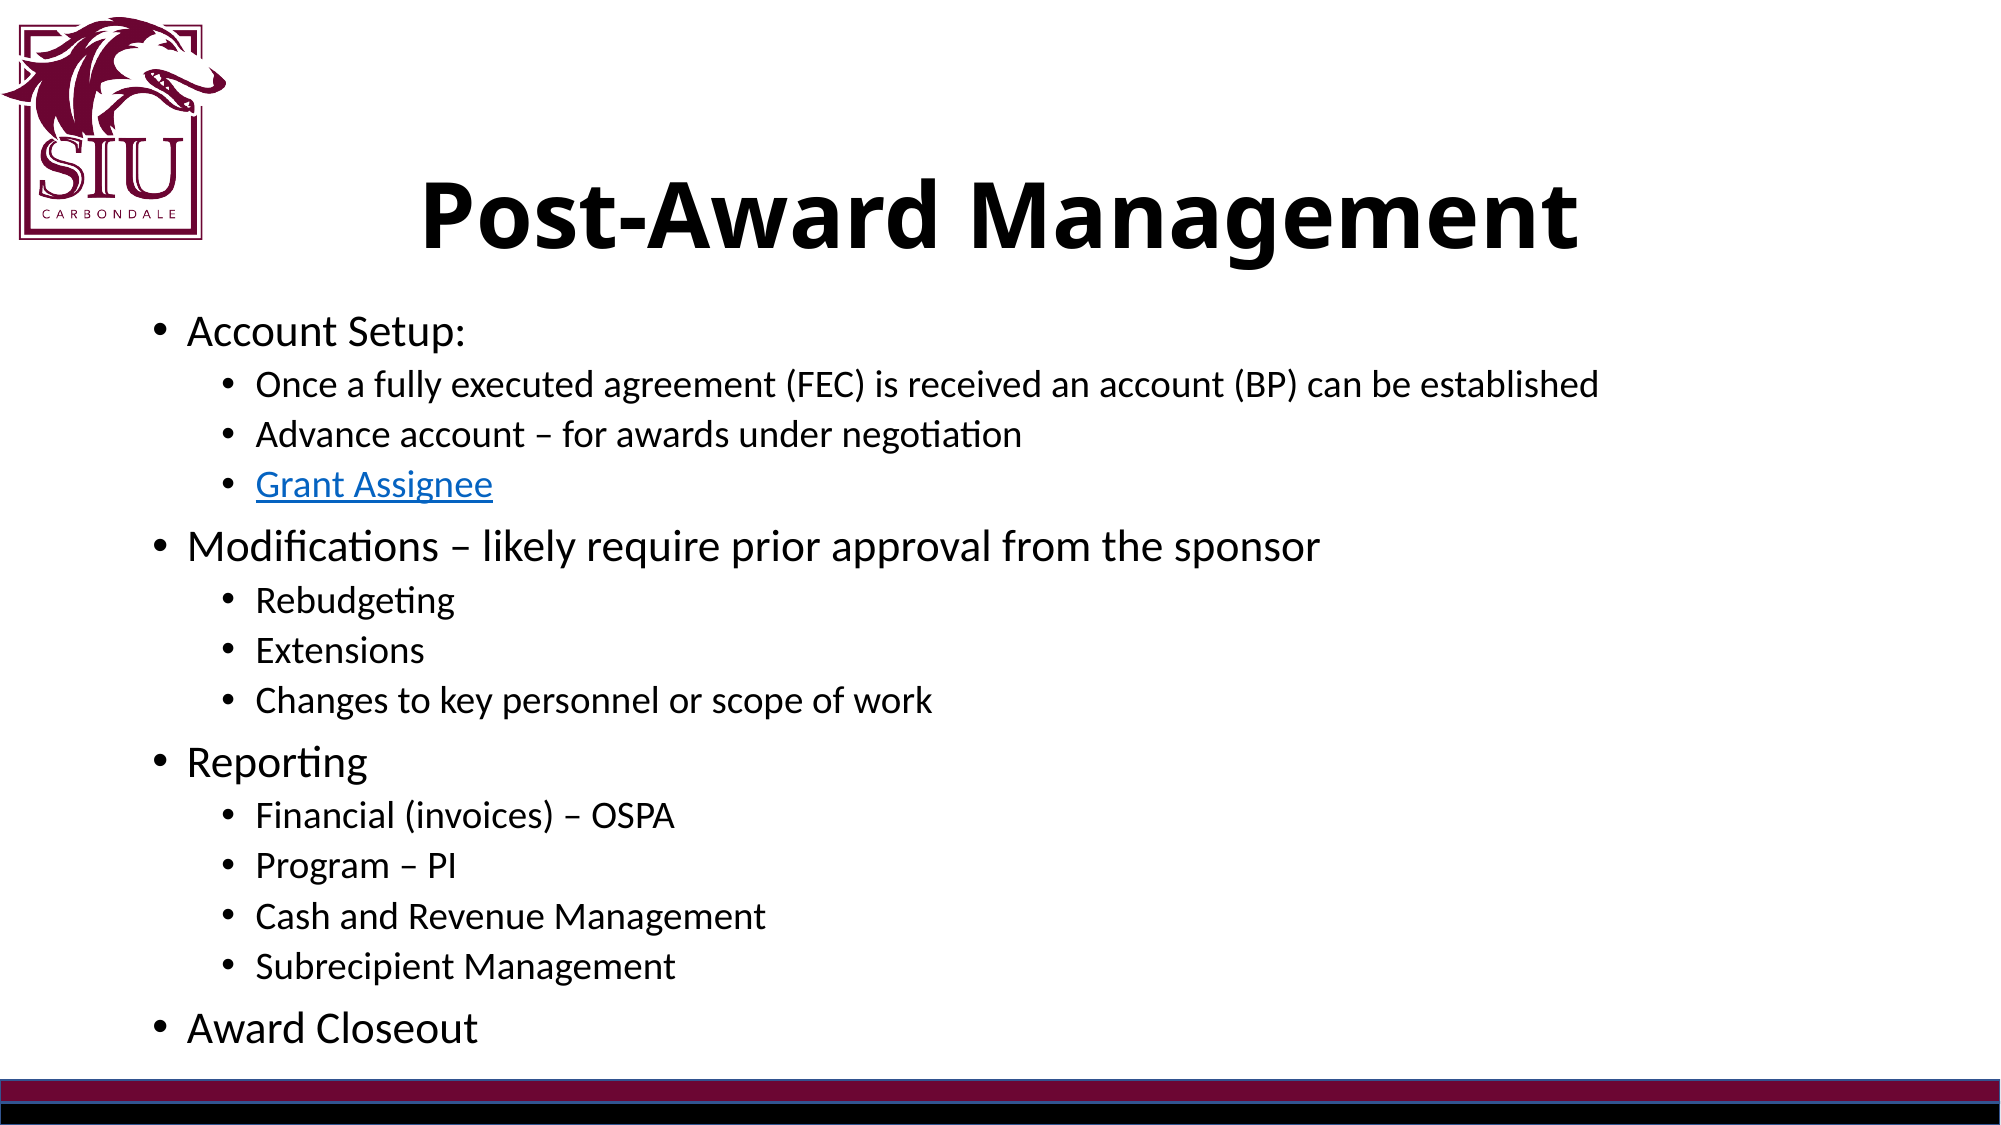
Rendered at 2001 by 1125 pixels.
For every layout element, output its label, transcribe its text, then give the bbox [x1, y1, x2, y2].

picture [0, 17, 226, 240]
title Post-Award Management [137, 161, 1863, 278]
list Account Setup: Once a fully executed agreement (FEC) is received an account (BP) can be established Advance account – for awards under negotiation Grant Assignee Modifications – likely require prior approval from the sponsor Rebudgeting Extensions Changes to key personnel or scope of work Reporting Financial (invoices) – OSPA Program – PI Cash and Revenue Management Subrecipient Management Award Closeout [137, 299, 1863, 1067]
